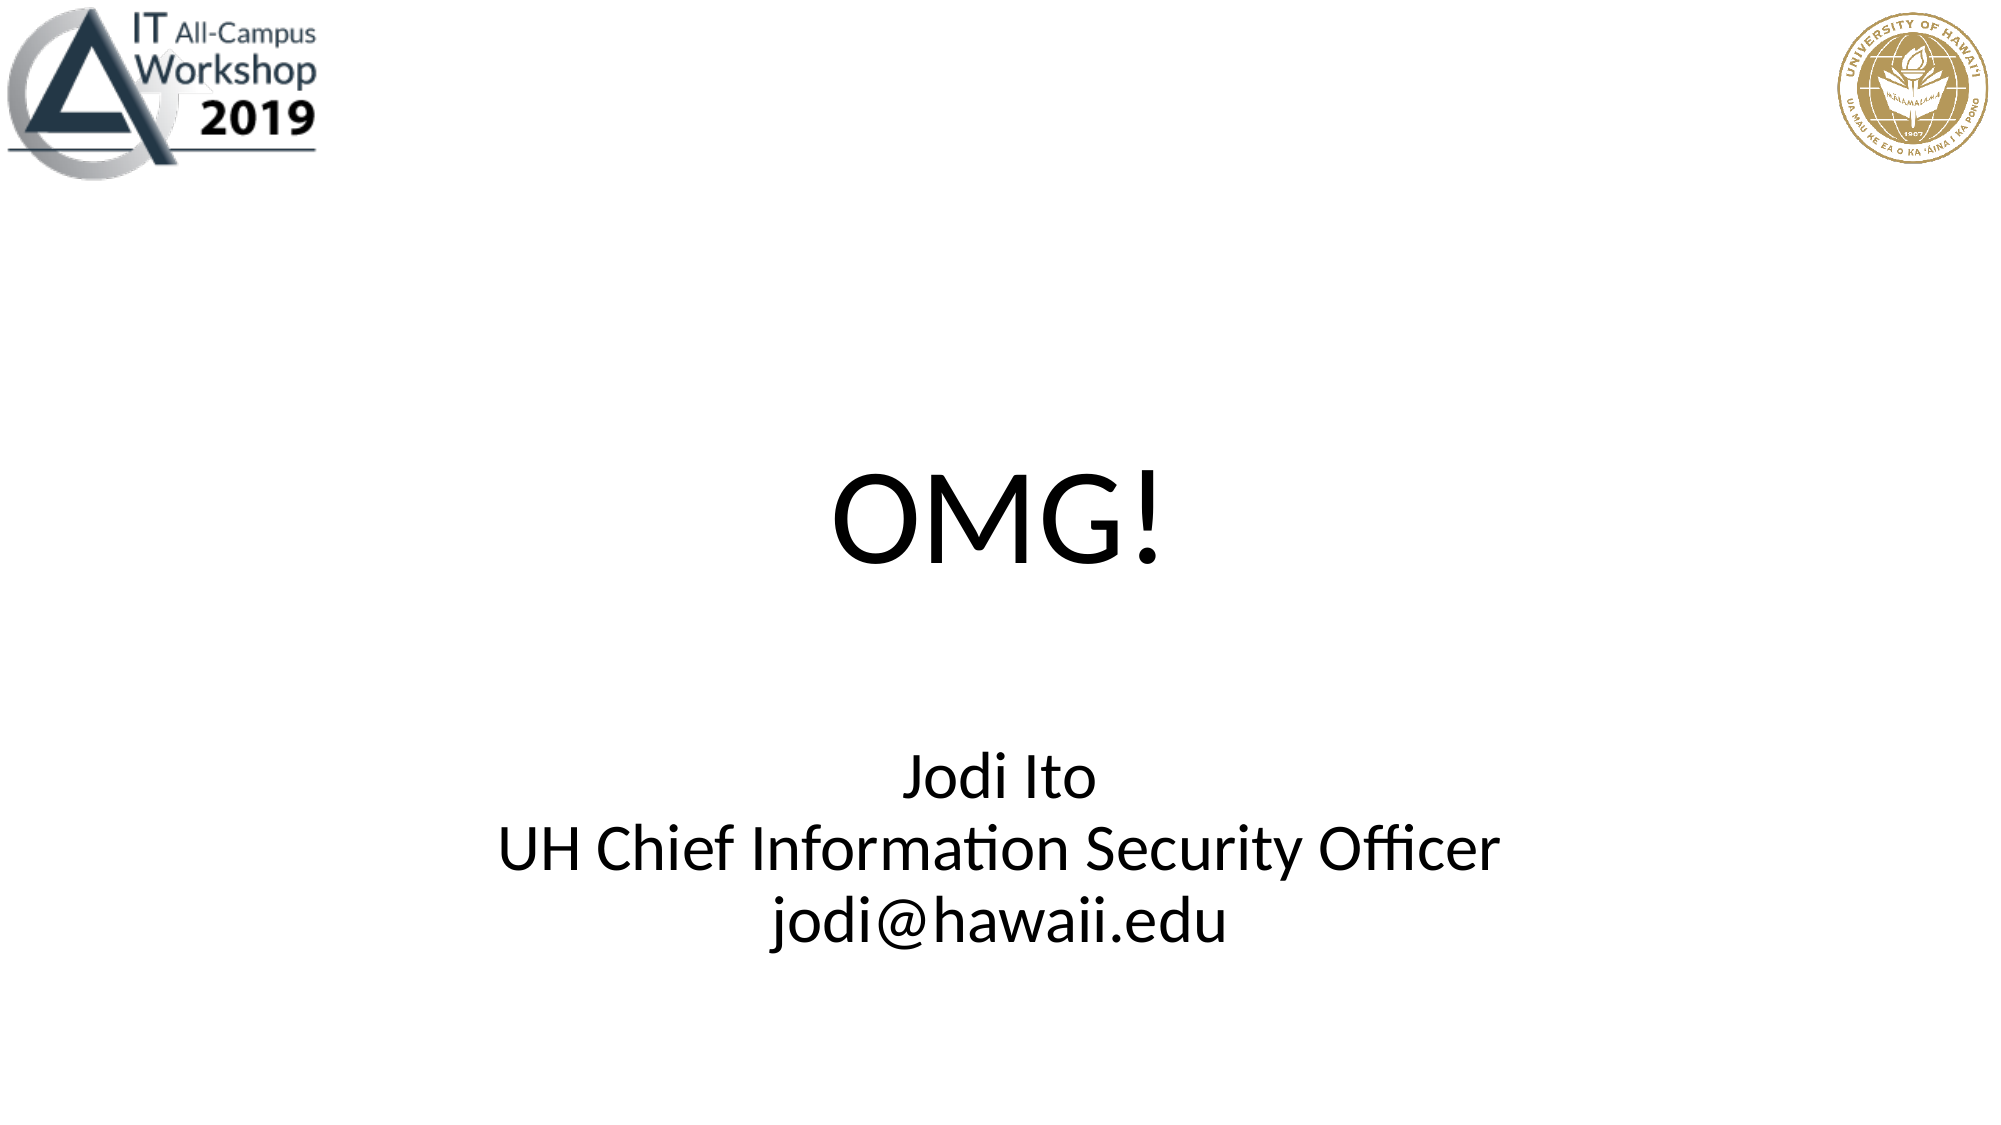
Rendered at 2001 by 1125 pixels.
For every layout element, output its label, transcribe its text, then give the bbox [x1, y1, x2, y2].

picture [5, 3, 318, 182]
picture [1833, 7, 1992, 166]
title OMG! Jodi Ito UH Chief Information Security Officer jodi@hawaii.edu [99, 45, 1900, 1060]
